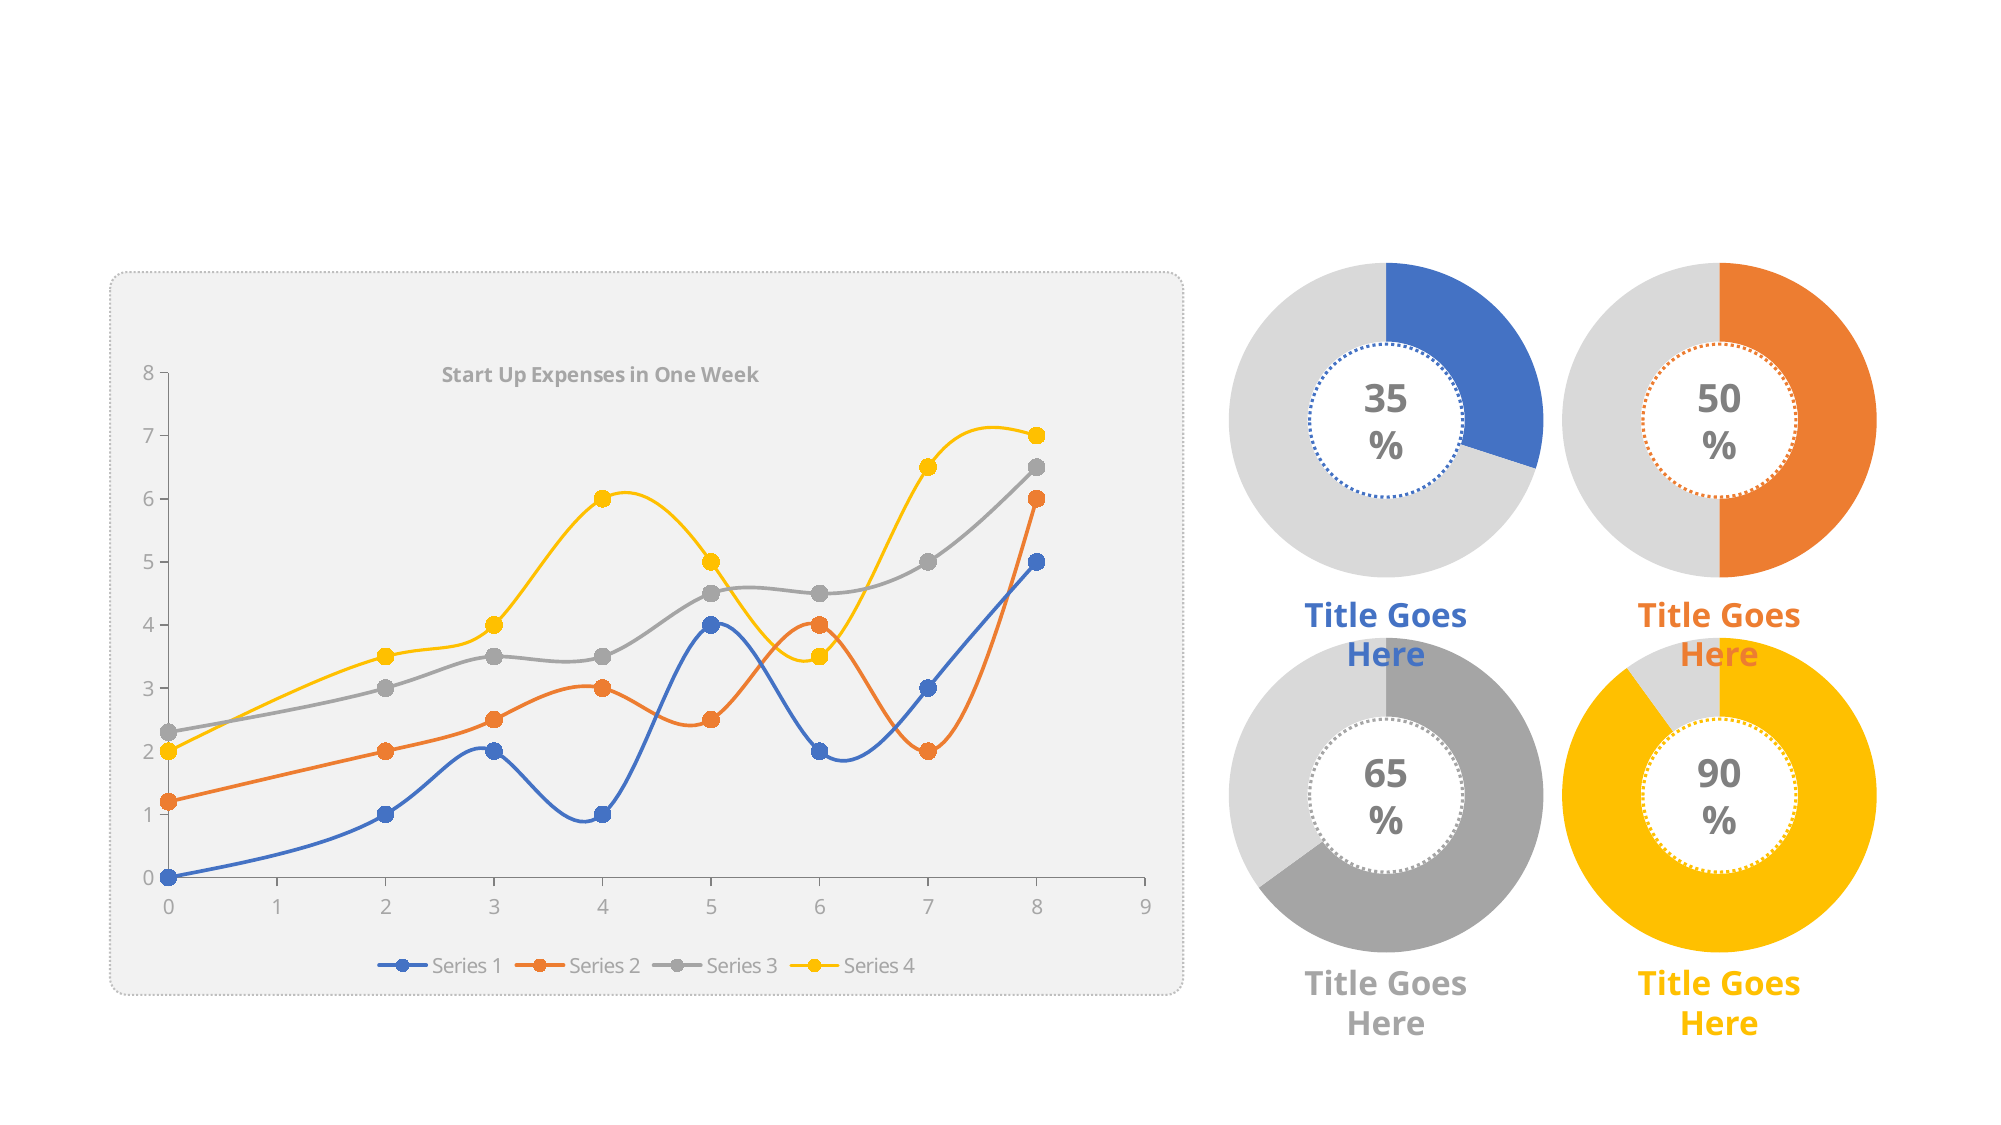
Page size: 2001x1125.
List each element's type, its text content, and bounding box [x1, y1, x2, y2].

text_box Title Goes Here [1264, 969, 1508, 1043]
chart [1555, 621, 1884, 969]
text_box Title Goes Here [1597, 969, 1841, 1043]
text_box [108, 271, 1185, 996]
chart [1555, 246, 1884, 594]
text_box Title Goes Here [1264, 594, 1508, 621]
chart [1222, 621, 1550, 969]
chart [1222, 246, 1550, 594]
chart [121, 281, 1172, 986]
text_box Title Goes Here [1597, 594, 1841, 621]
